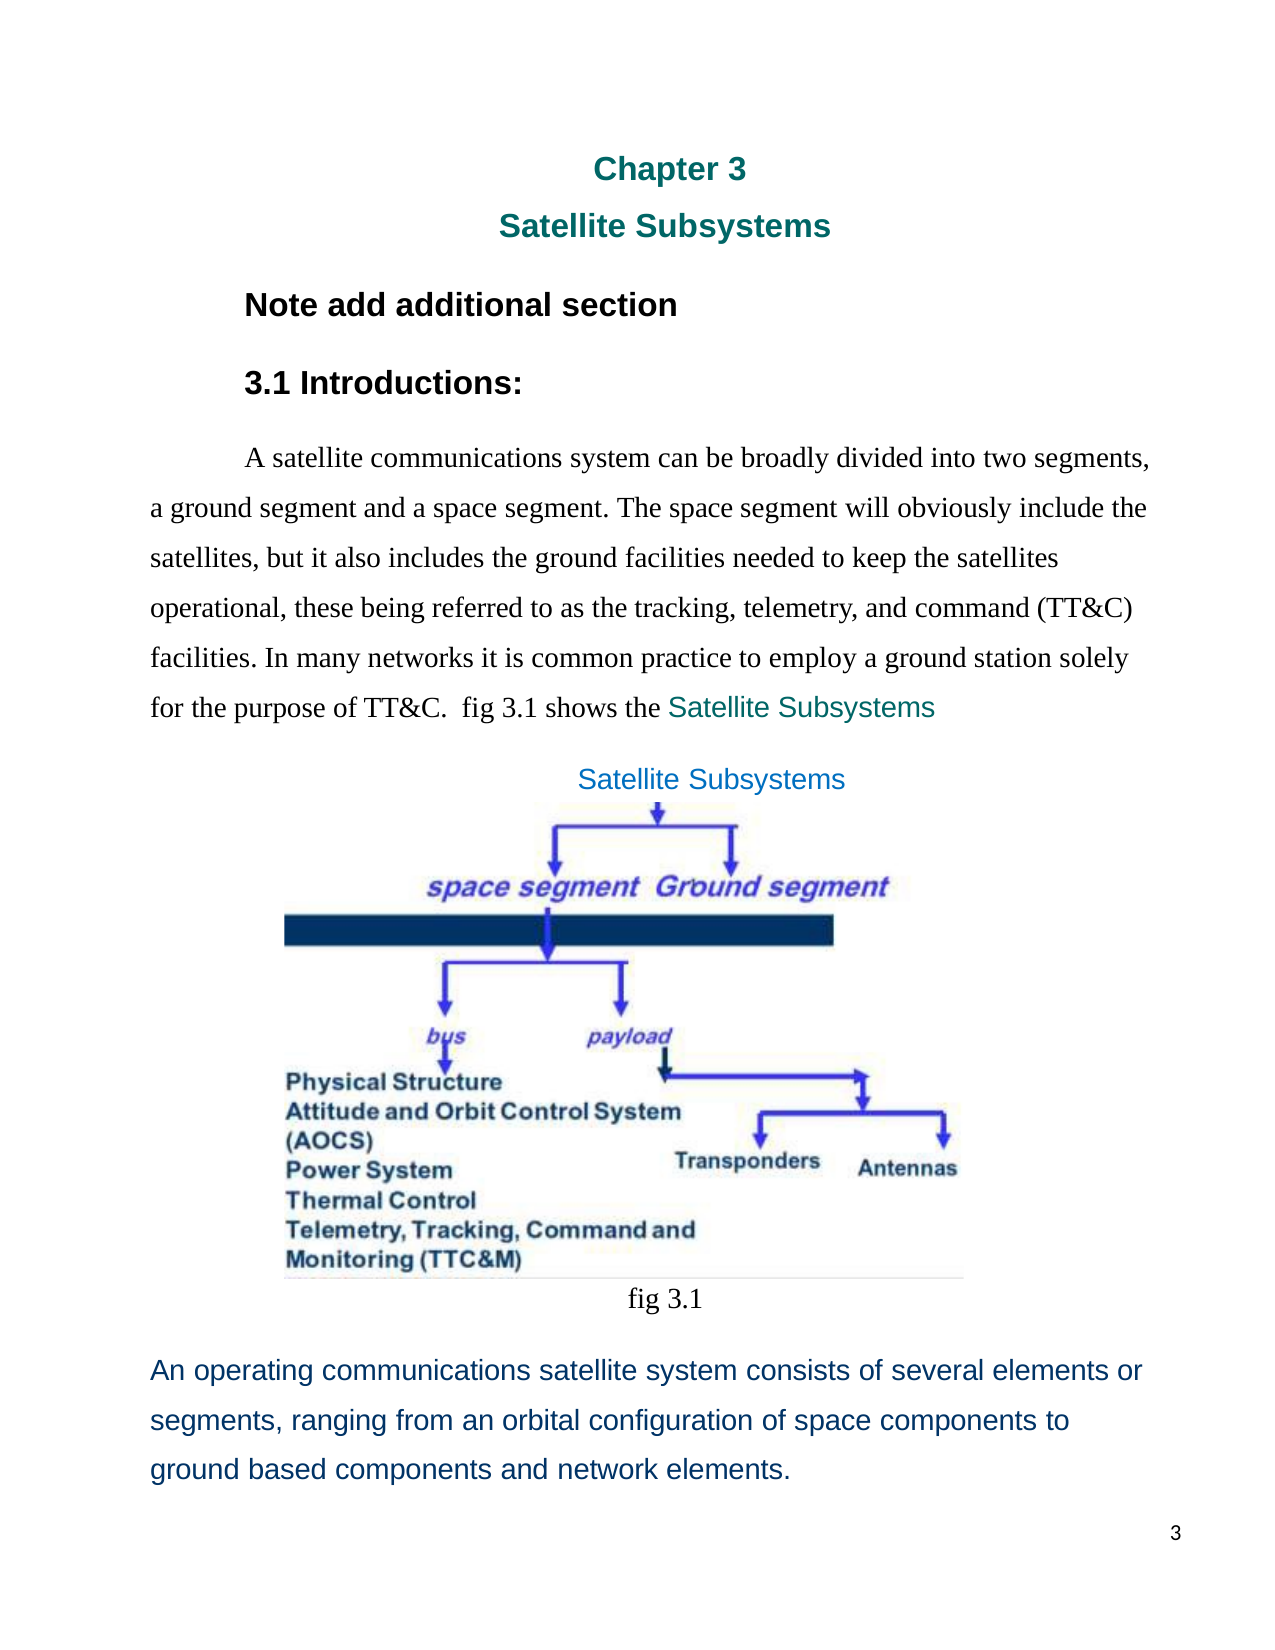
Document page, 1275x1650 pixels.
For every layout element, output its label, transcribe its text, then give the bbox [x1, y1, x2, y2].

text_box fig 3.1 An operating communications satellite system consists of several elements or segments, ranging from an orbital configuration of space components to ground based components and network elements. [147, 1279, 1152, 1489]
text_box Chapter 3 Satellite Subsystems Note add additional section 3.1 Introductions: A satellite communications system can be broadly divided into two segments, a ground segment and a space segment. The space segment will obviously include the satellites, but it also includes the ground facilities needed to keep the satellites operational, these being referred to as the tracking, telemetry, and command (TT&C) facilities. In many networks it is common practice to employ a ground station solely for the purpose of TT&C. fig 3.1 shows the Satellite Subsystems Satellite Subsystems [147, 130, 1171, 801]
text_box [284, 802, 964, 1279]
slide_number 3 [1165, 1517, 1186, 1549]
